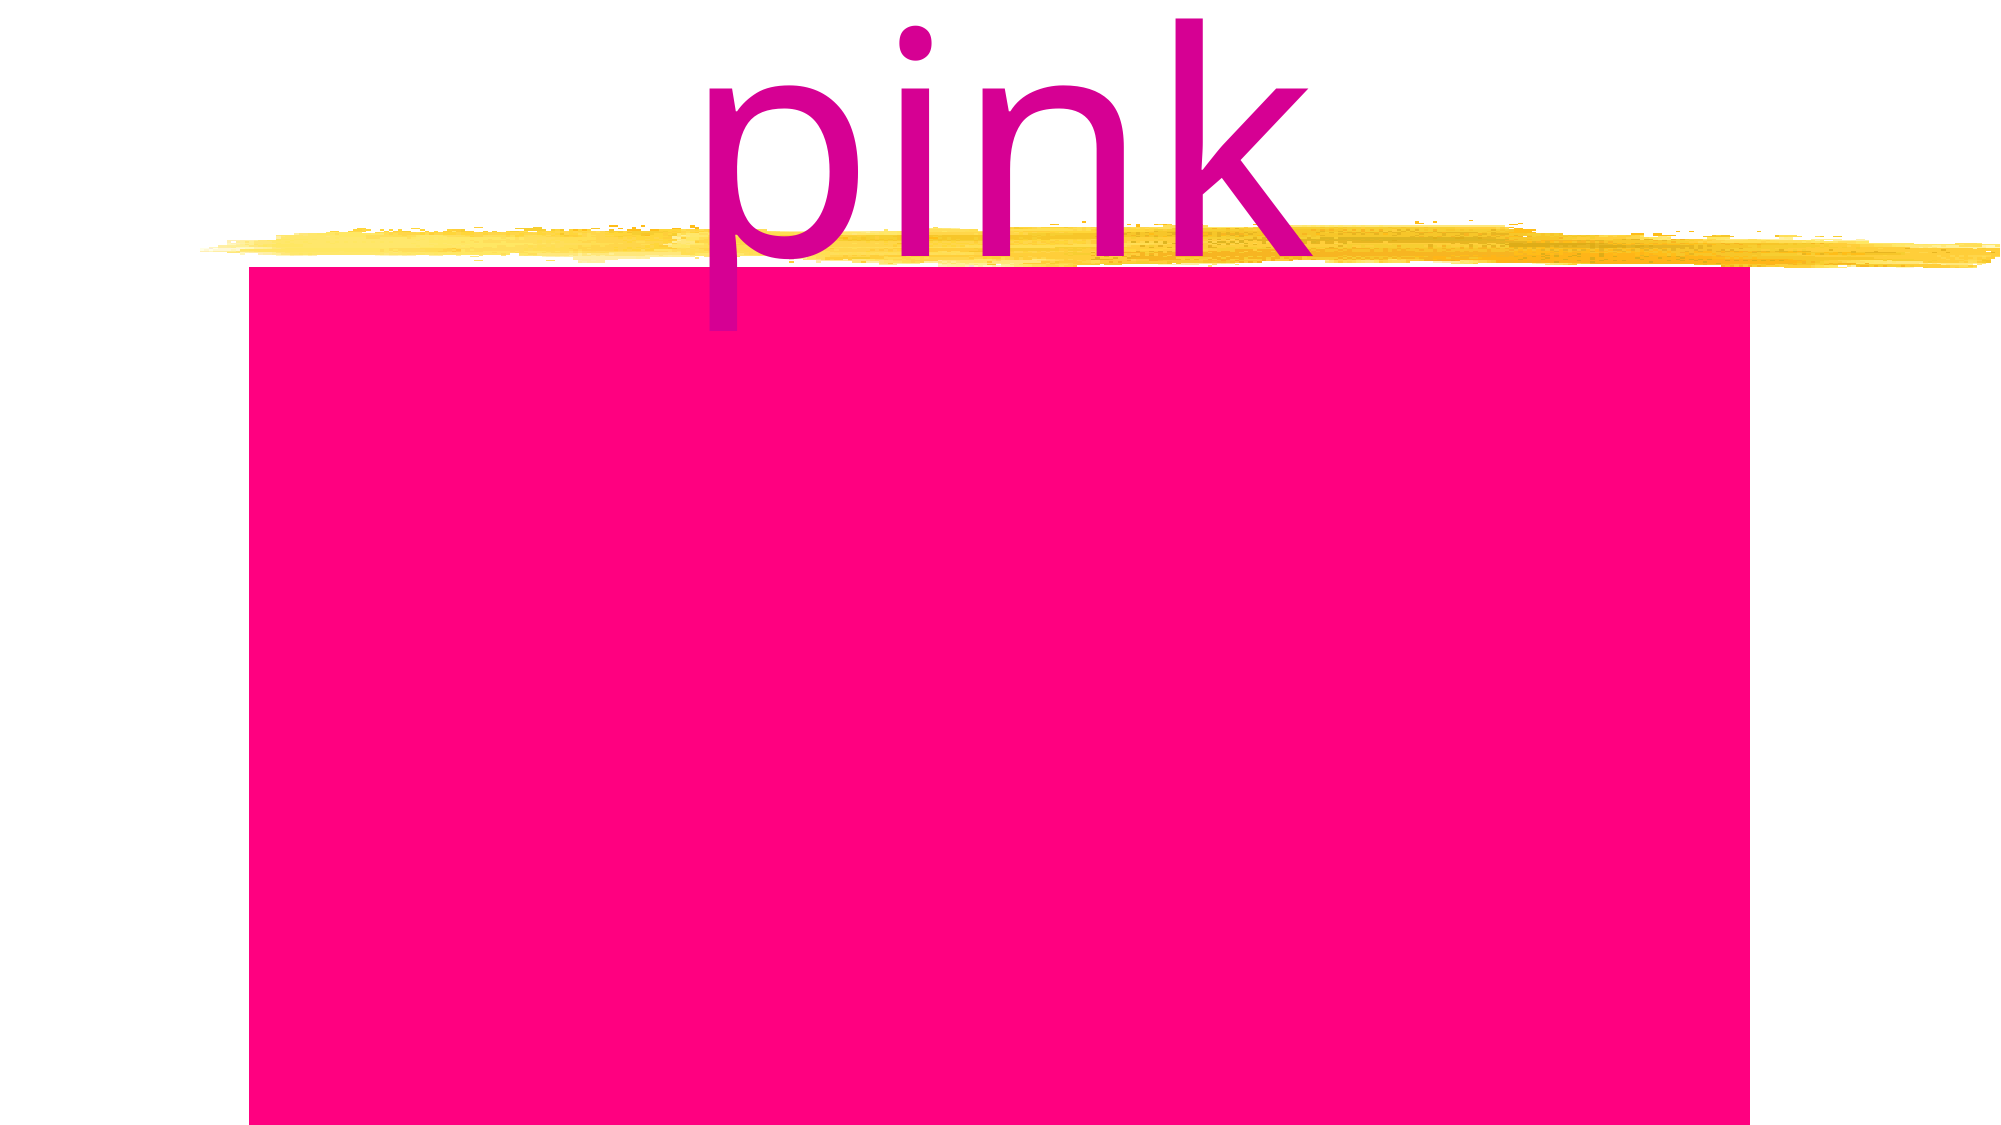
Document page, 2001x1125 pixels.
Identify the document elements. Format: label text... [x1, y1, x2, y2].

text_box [249, 267, 1750, 1125]
picture [200, 215, 581, 279]
text_box pink [581, 0, 1419, 267]
picture [1419, 215, 2000, 279]
